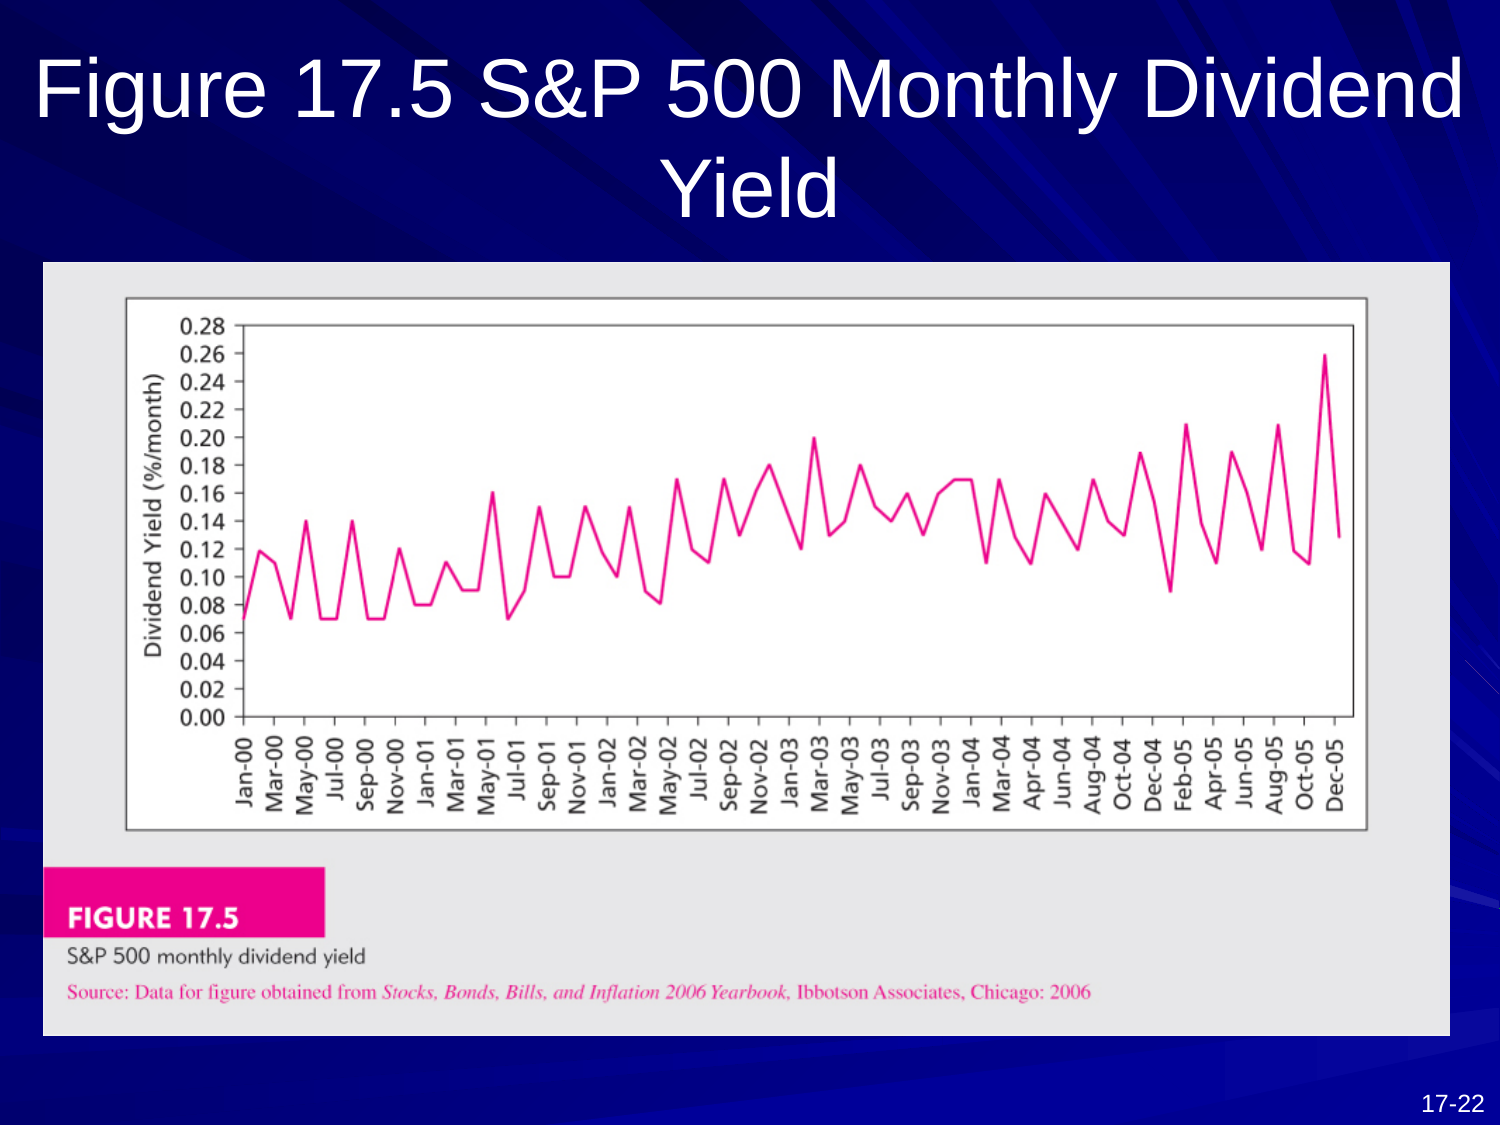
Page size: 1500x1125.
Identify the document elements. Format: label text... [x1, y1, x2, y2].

title Figure 17.5 S&P 500 Monthly Dividend Yield [0, 40, 1500, 229]
picture [43, 262, 1451, 1037]
